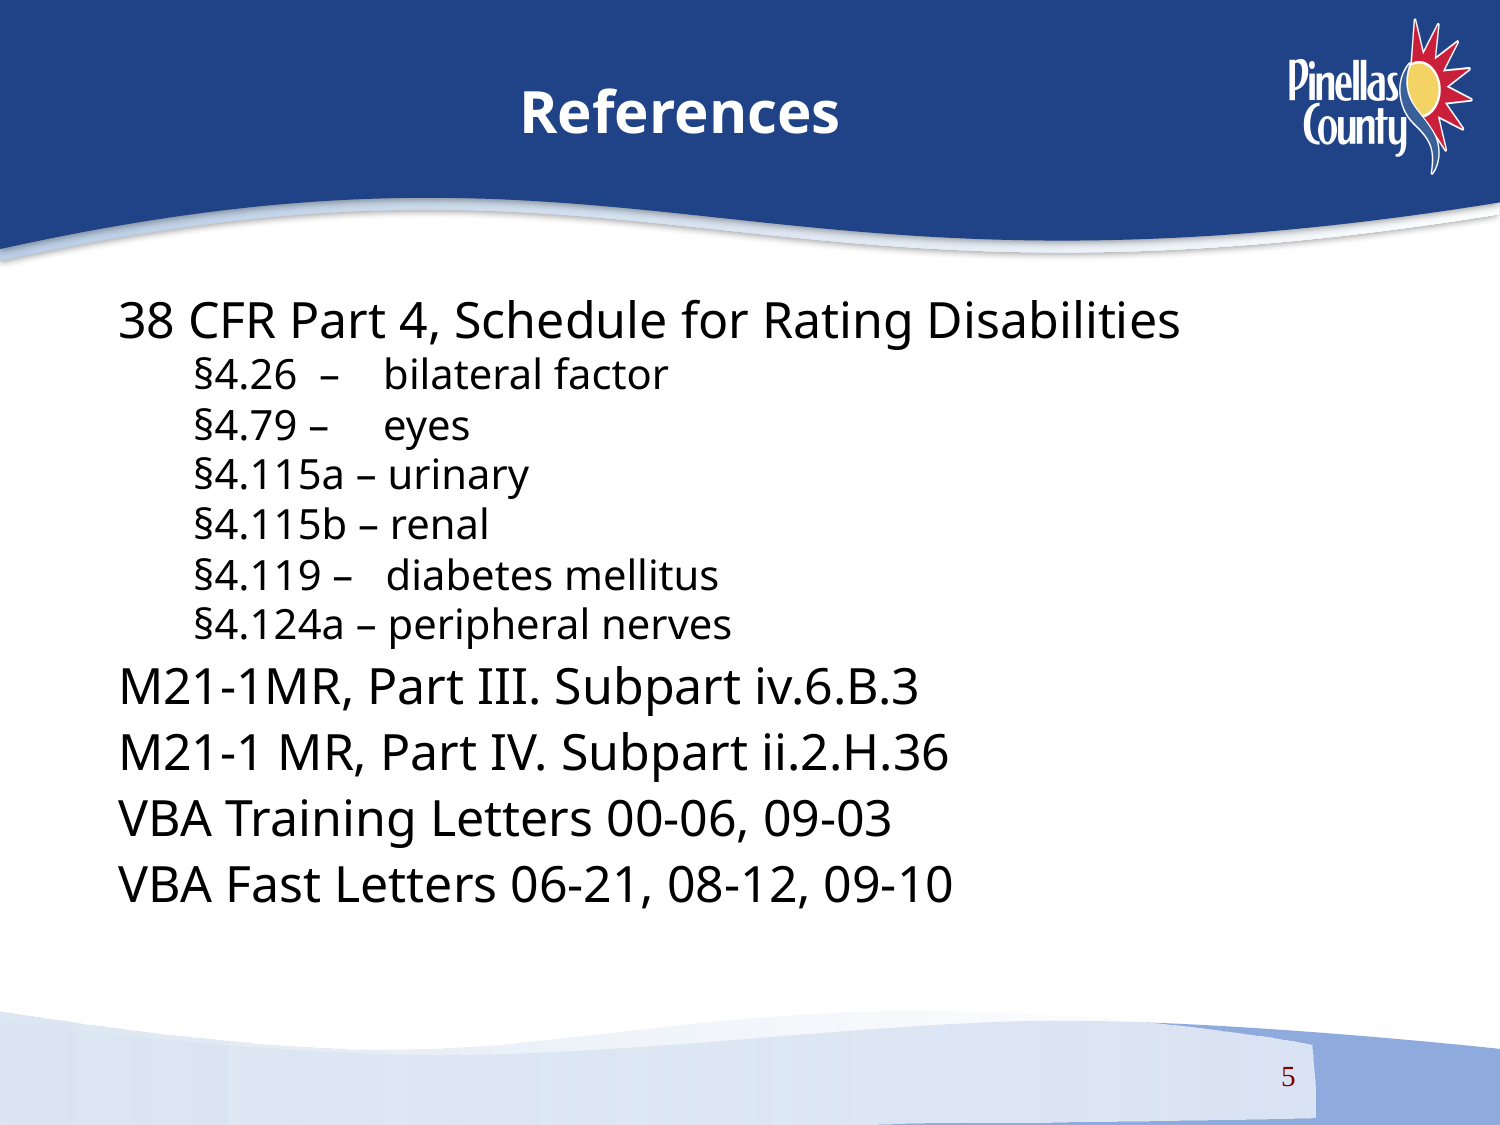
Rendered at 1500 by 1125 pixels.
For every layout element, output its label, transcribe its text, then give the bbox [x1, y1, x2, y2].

list 38 CFR Part 4, Schedule for Rating Disabilities §4.26 – bilateral factor §4.79 – eyes §4.115a – urinary §4.115b – renal §4.119 – diabetes mellitus §4.124a – peripheral nerves M21-1MR, Part III. Subpart iv.6.B.3 M21-1 MR, Part IV. Subpart ii.2.H.36 VBA Training Letters 00-06, 09-03 VBA Fast Letters 06-21, 08-12, 09-10 [103, 274, 1397, 979]
picture [1285, 11, 1478, 180]
title References [103, 59, 1257, 161]
slide_number 5 [1266, 1050, 1397, 1110]
